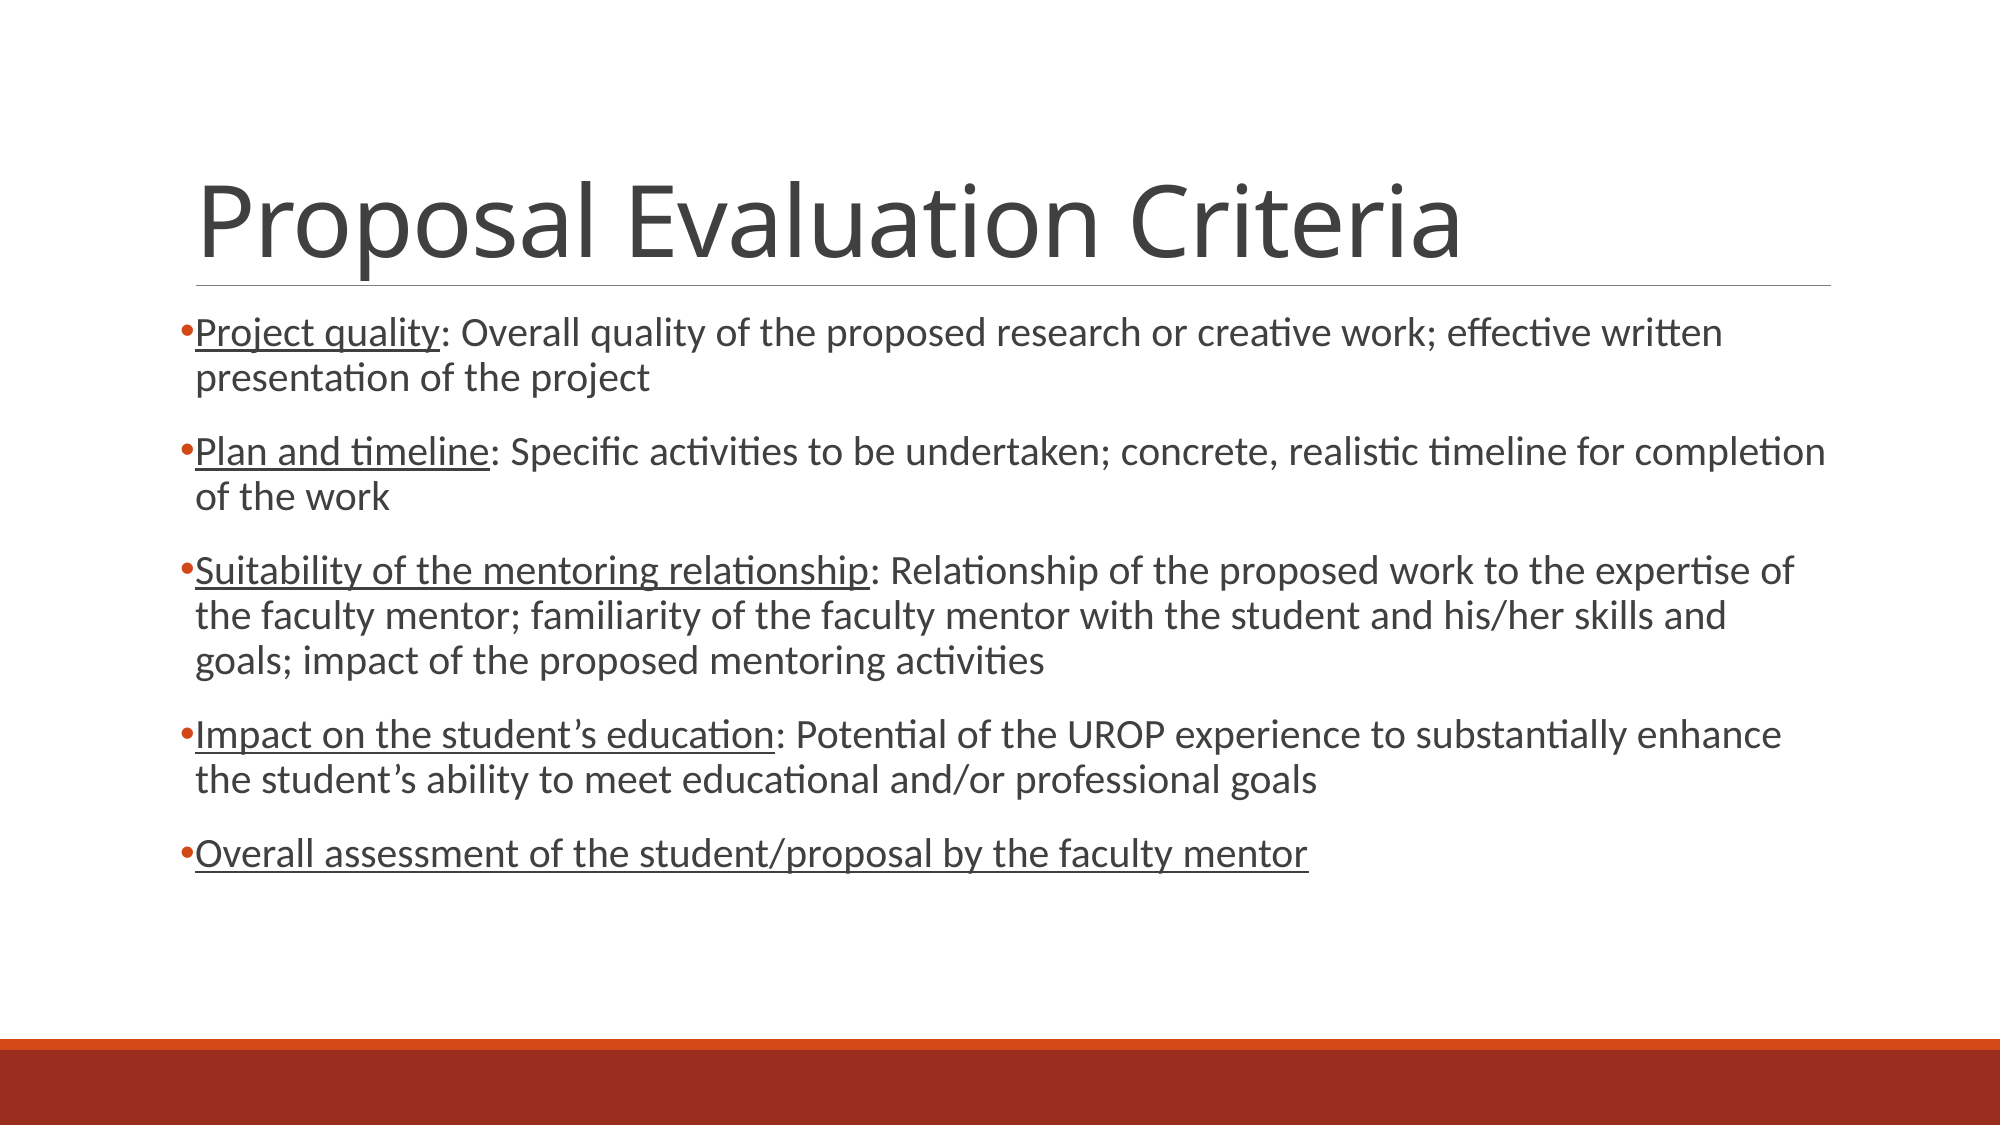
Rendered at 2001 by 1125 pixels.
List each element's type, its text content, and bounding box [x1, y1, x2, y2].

title Proposal Evaluation Criteria [180, 47, 1830, 285]
list Project quality: Overall quality of the proposed research or creative work; effective written presentation of the project Plan and timeline: Specific activities to be undertaken; concrete, realistic timeline for completion of the work Suitability of the mentoring relationship: Relationship of the proposed work to the expertise of the faculty mentor; familiarity of the faculty mentor with the student and his/her skills and goals; impact of the proposed mentoring activities Impact on the student’s education: Potential of the UROP experience to substantially enhance the student’s ability to meet educational and/or professional goals Overall assessment of the student/proposal by the faculty mentor [180, 302, 1830, 1026]
